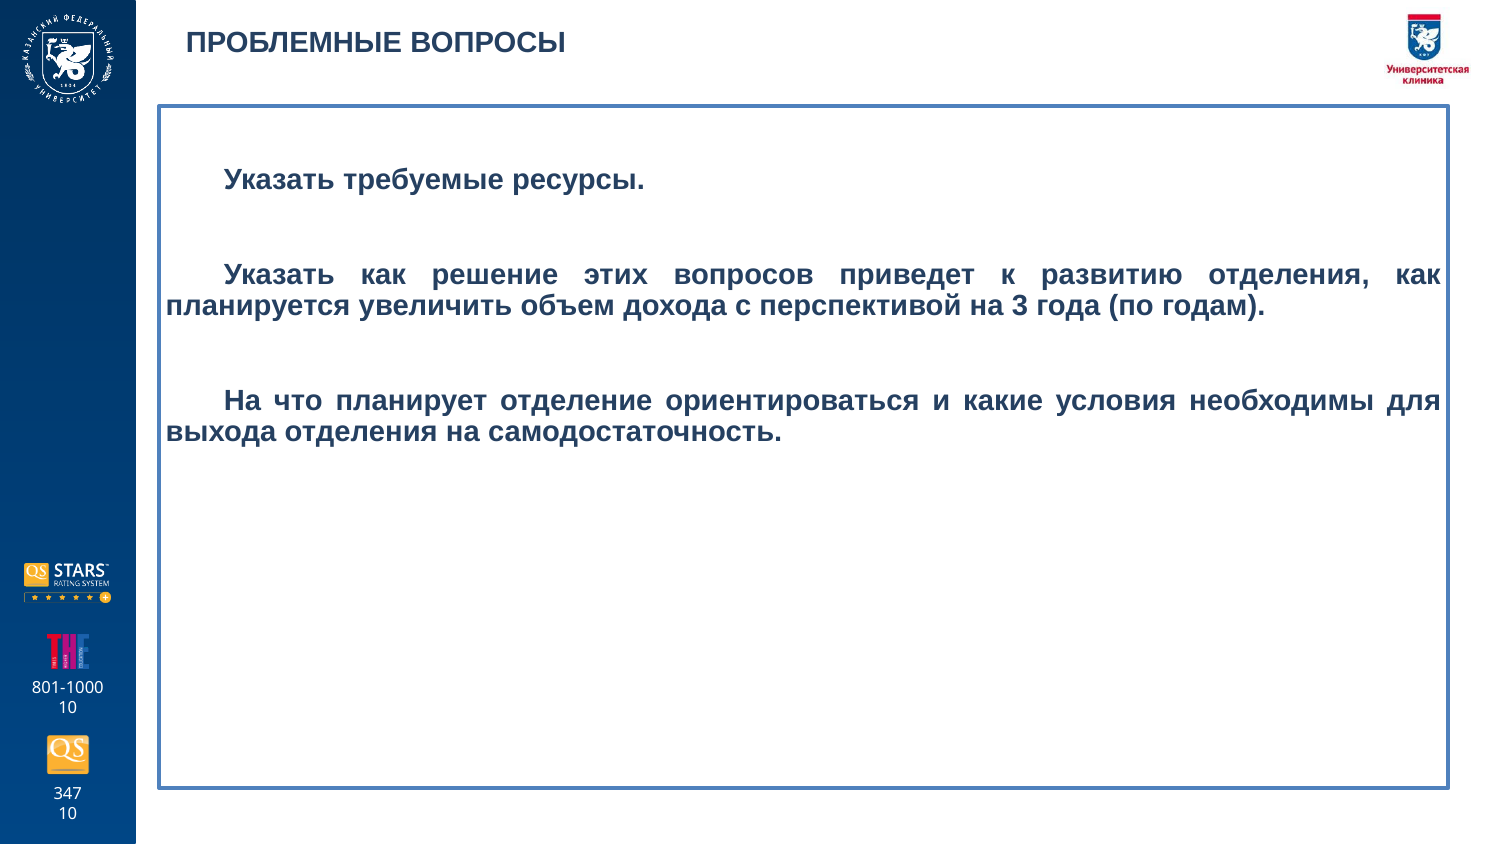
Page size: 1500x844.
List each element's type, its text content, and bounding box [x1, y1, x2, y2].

text_box Указать требуемые ресурсы. Указать как решение этих вопросов приведет к развитию отделения, как планируется увеличить объем дохода с перспективой на 3 года (по годам). На что планирует отделение ориентироваться и какие условия необходимы для выхода отделения на самодостаточность. [157, 104, 1450, 790]
picture [38, 725, 98, 784]
text_box [0, 0, 138, 844]
text_box 801-1000 10 [13, 669, 122, 725]
text_box 347 10 [13, 775, 122, 831]
text_box ПРОБЛЕМНЫЕ ВОПРОСЫ [171, 15, 1368, 66]
picture [46, 630, 89, 673]
picture [24, 563, 112, 603]
picture [22, 14, 114, 104]
picture [1373, 7, 1475, 104]
